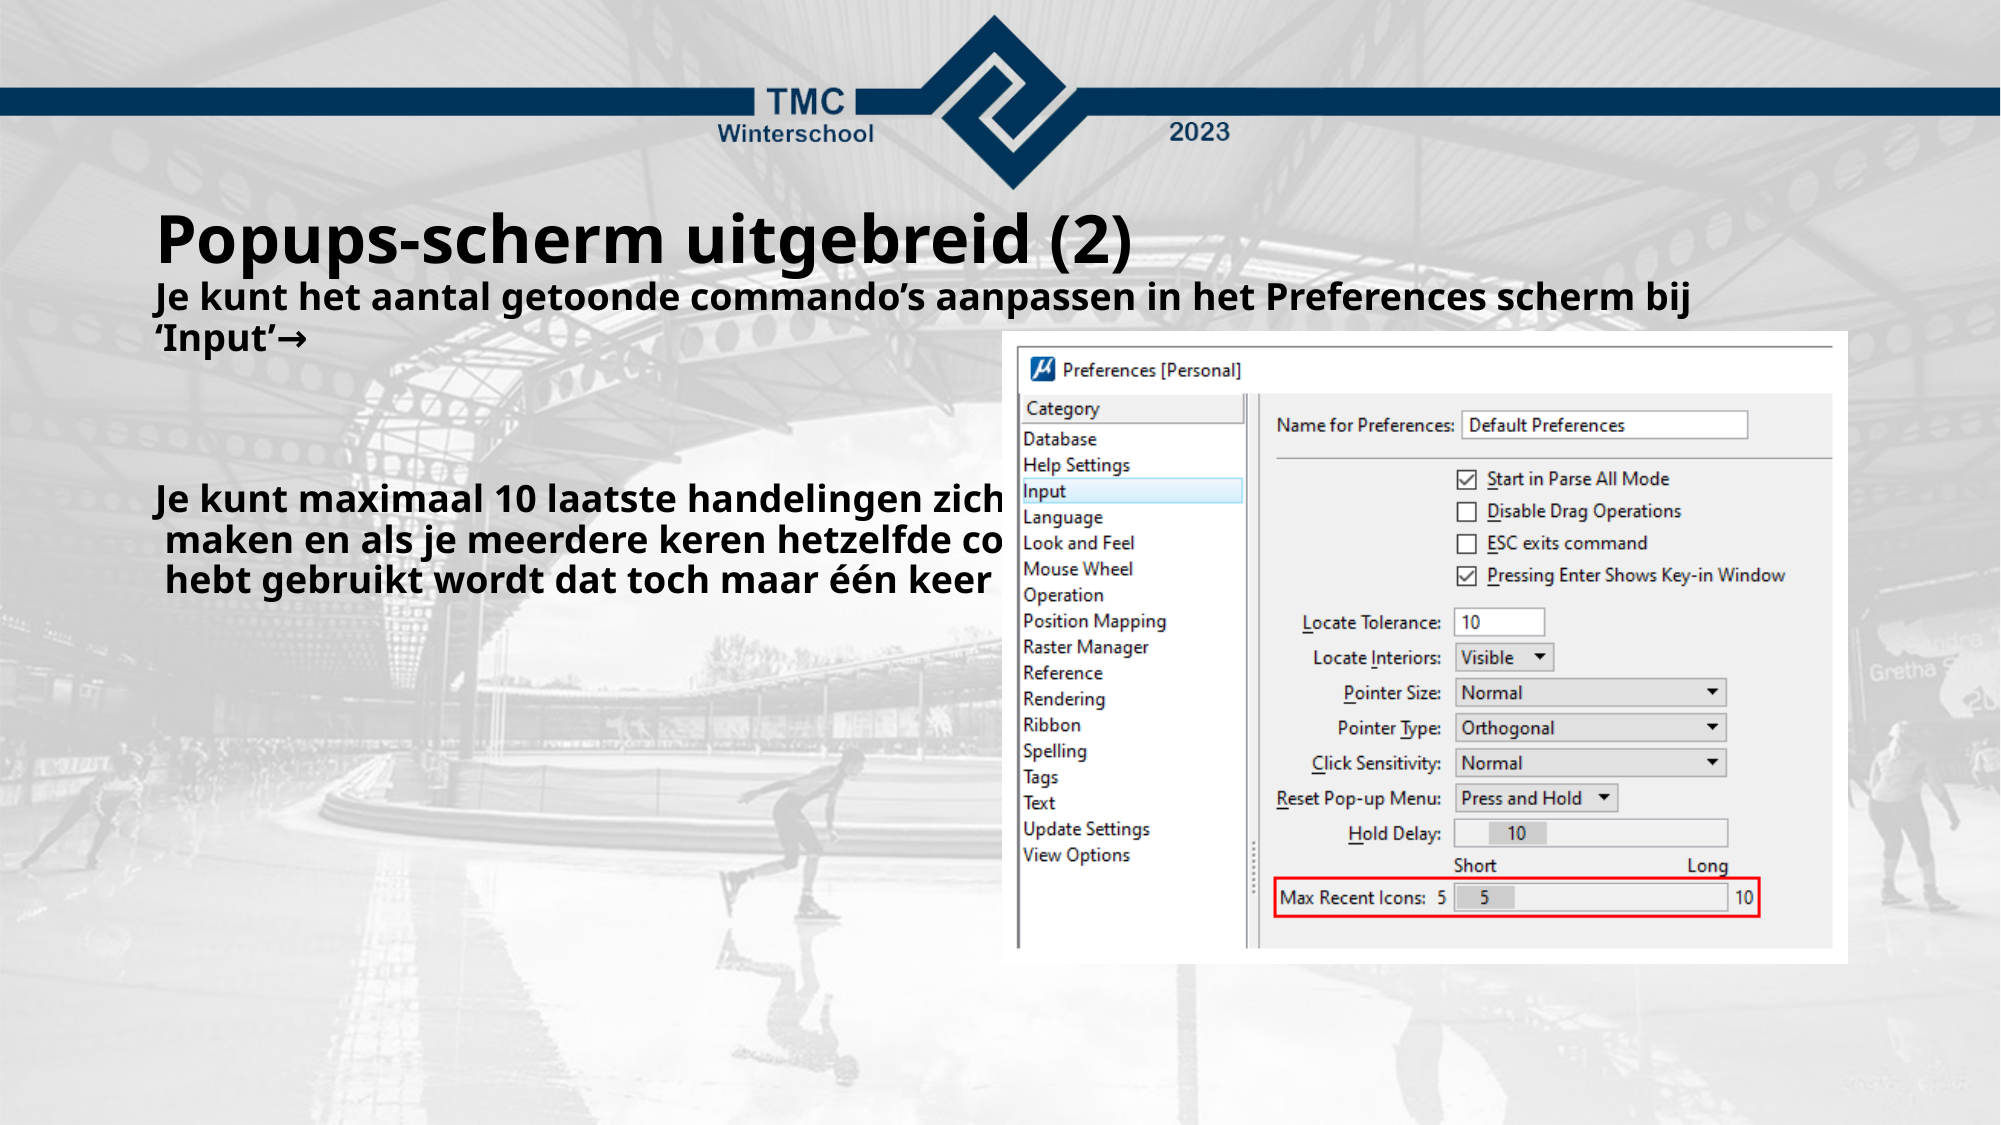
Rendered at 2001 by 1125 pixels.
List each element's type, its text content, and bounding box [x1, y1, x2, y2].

title Popups-scherm uitgebreid (2) Je kunt het aantal getoonde commando’s aanpassen in het Preferences scherm bij ‘Input’→ Je kunt maximaal 10 laatste handelingen zichtbaar maken en als je meerdere keren hetzelfde commando hebt gebruikt wordt dat toch maar één keer getoond. [140, 198, 1866, 1097]
picture [0, 0, 2001, 1125]
